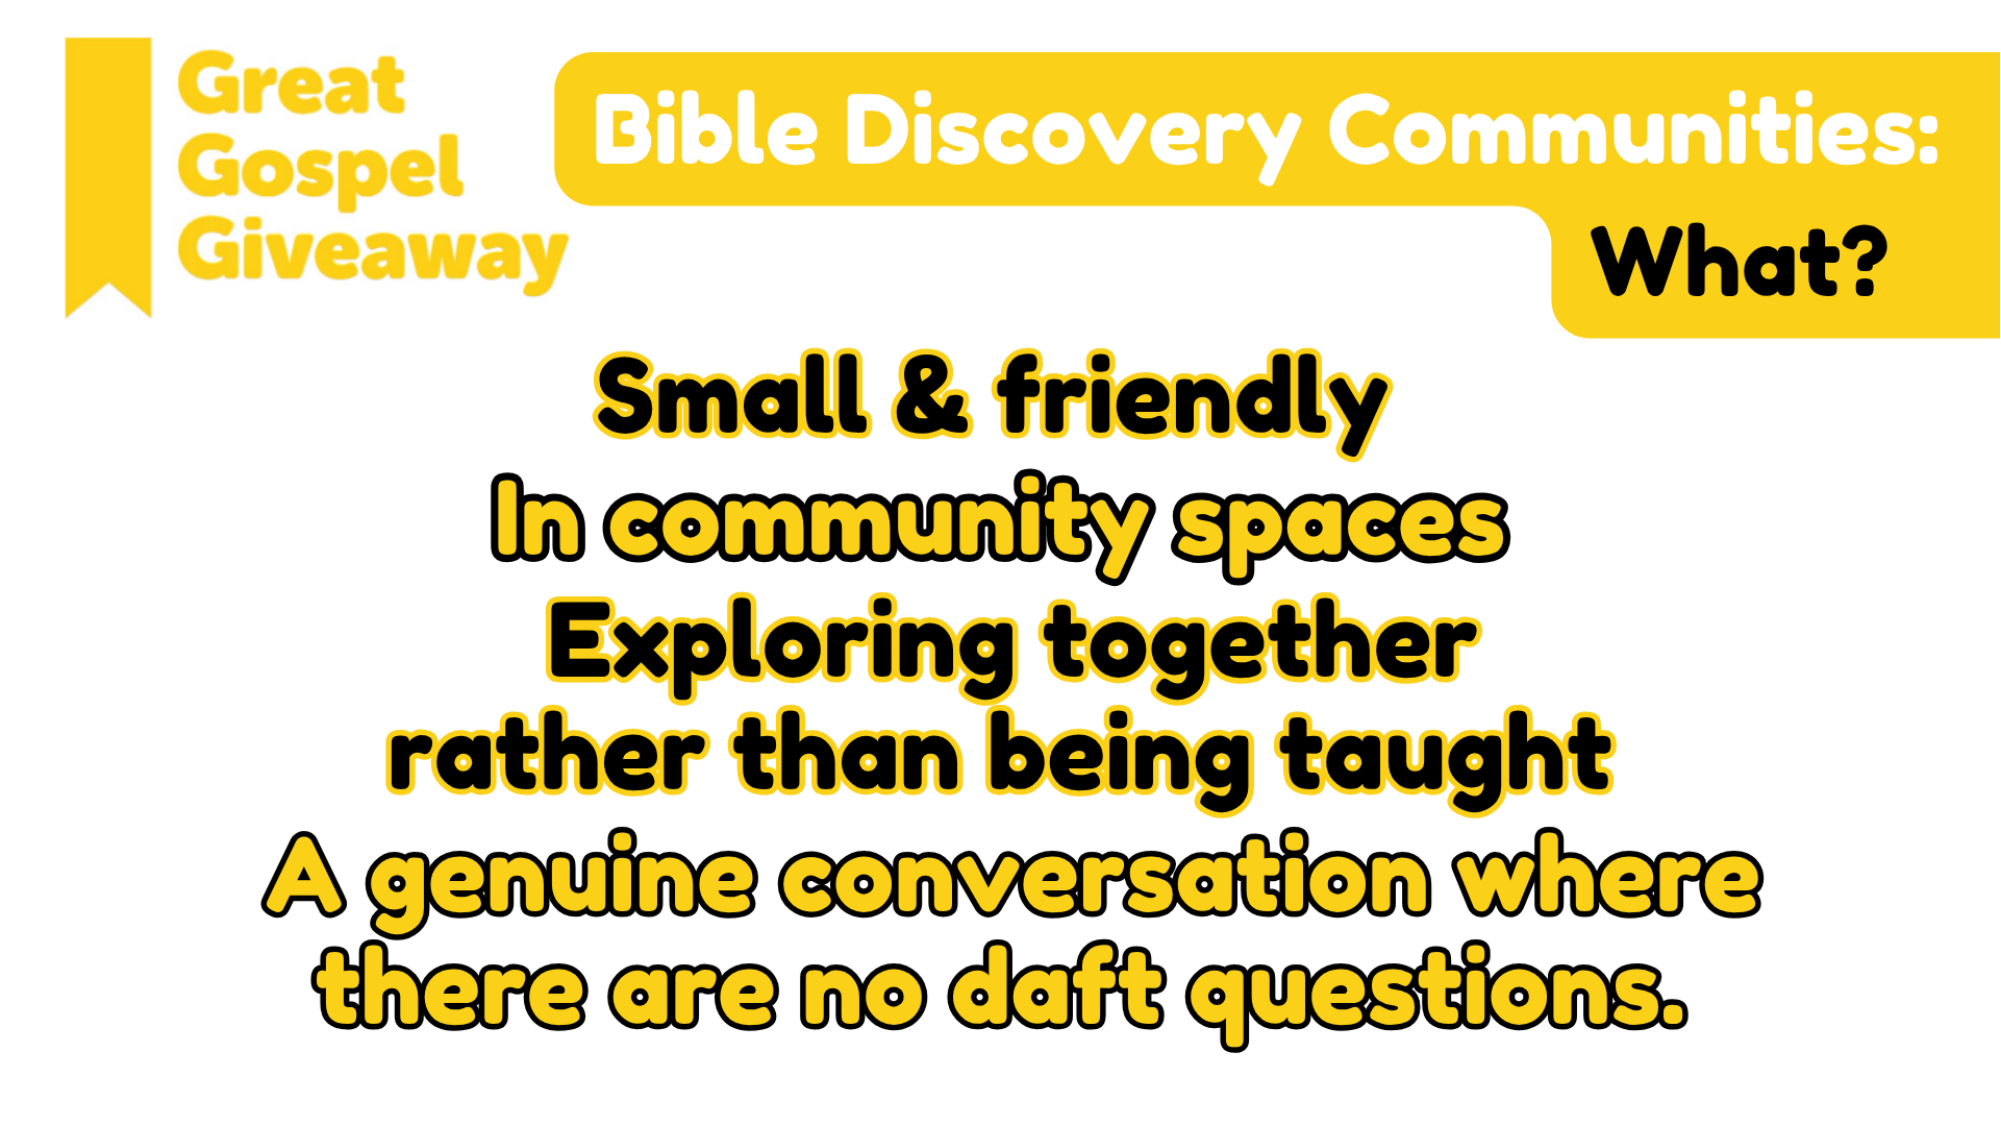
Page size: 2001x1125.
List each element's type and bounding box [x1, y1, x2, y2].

list [0, 0, 2000, 1125]
